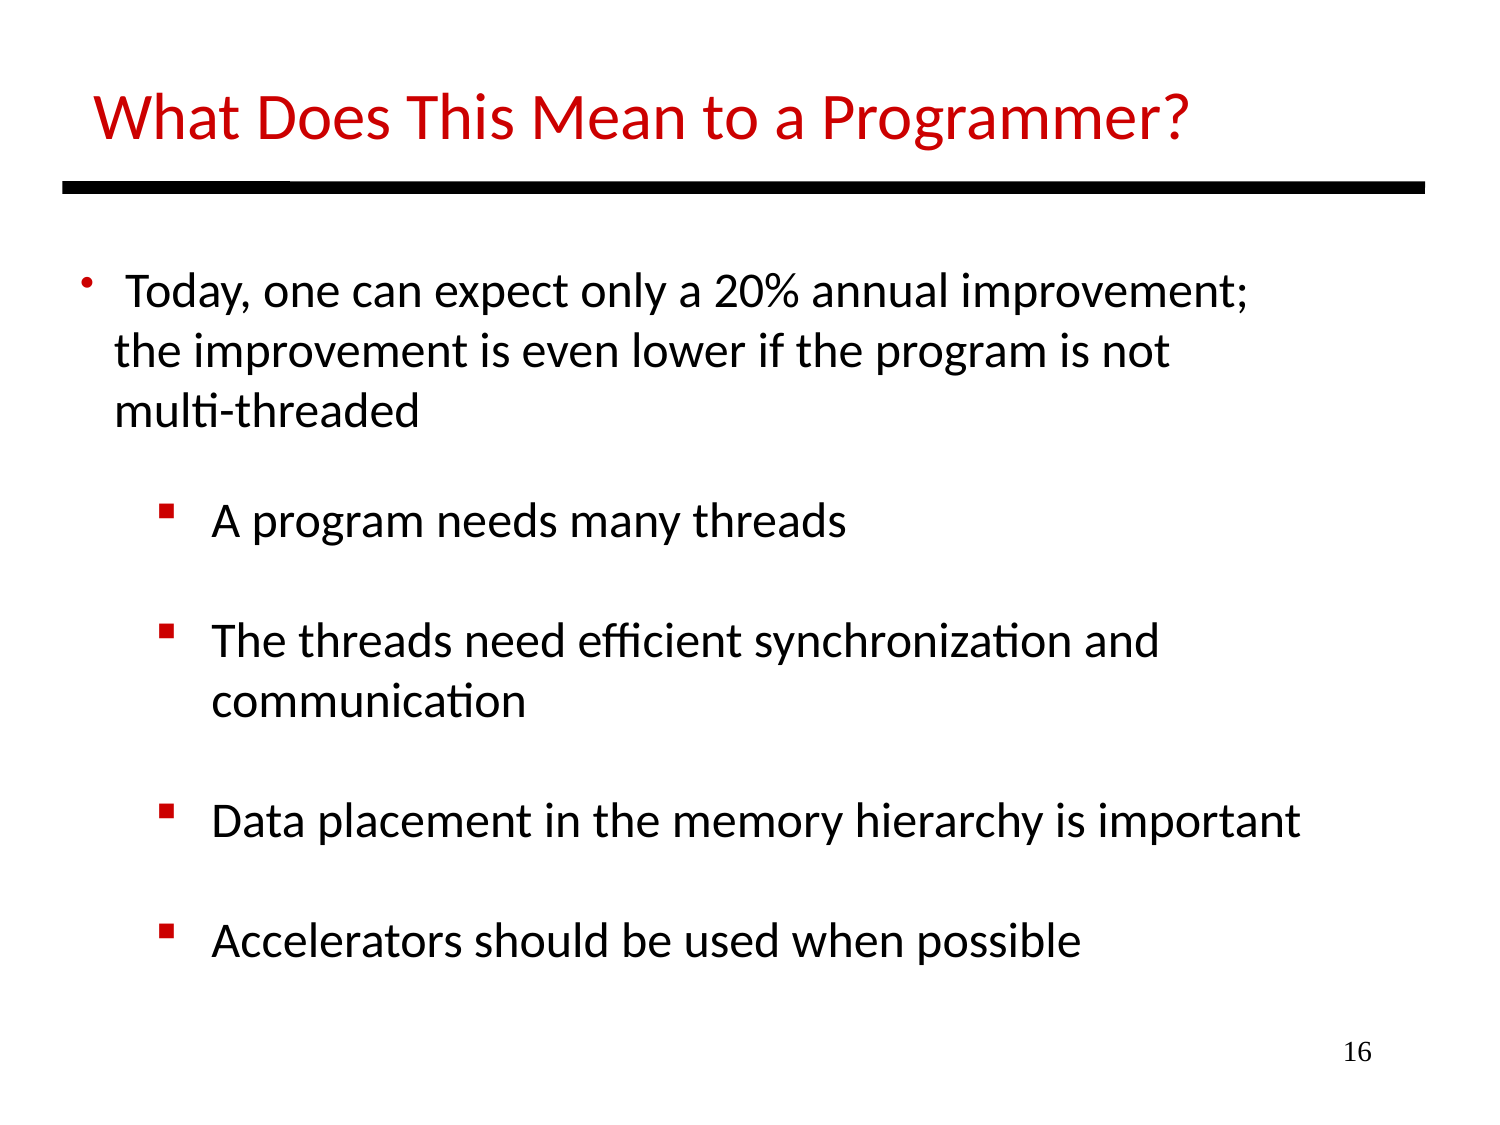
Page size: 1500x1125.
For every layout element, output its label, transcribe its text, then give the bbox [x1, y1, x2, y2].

text_box What Does This Mean to a Programmer? [78, 65, 1209, 160]
text_box Today, one can expect only a 20% annual improvement; the improvement is even lower if the program is not multi-threaded A program needs many threads The threads need efficient synchronization and communication Data placement in the memory hierarchy is important Accelerators should be used when possible [65, 249, 1318, 975]
slide_number 16 [1074, 1025, 1388, 1100]
